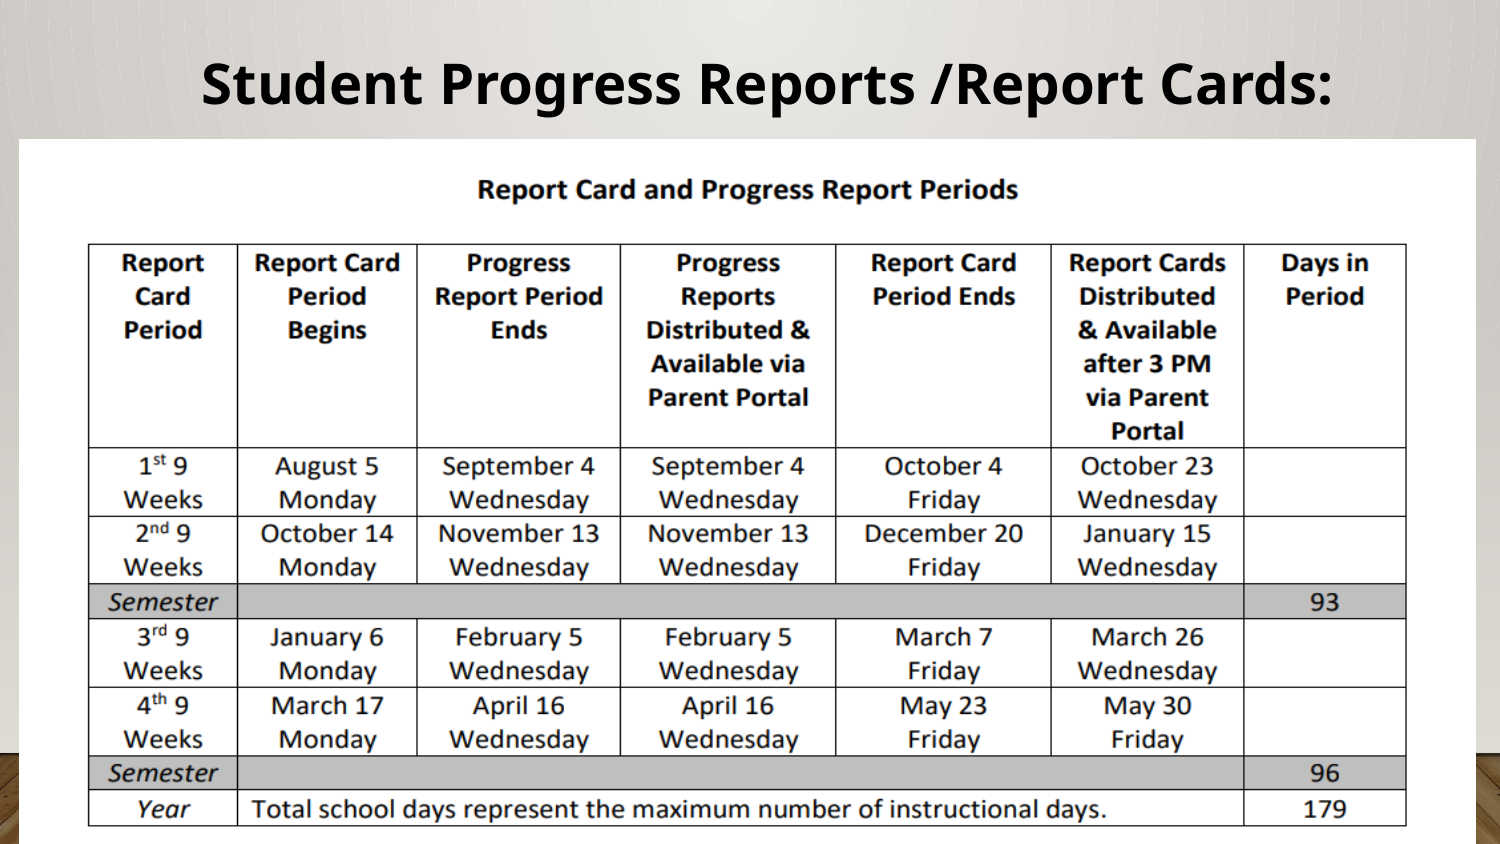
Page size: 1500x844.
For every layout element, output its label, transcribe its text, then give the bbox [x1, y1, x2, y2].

picture [0, 139, 1500, 844]
list Student Progress Reports /Report Cards: [59, 27, 1476, 129]
